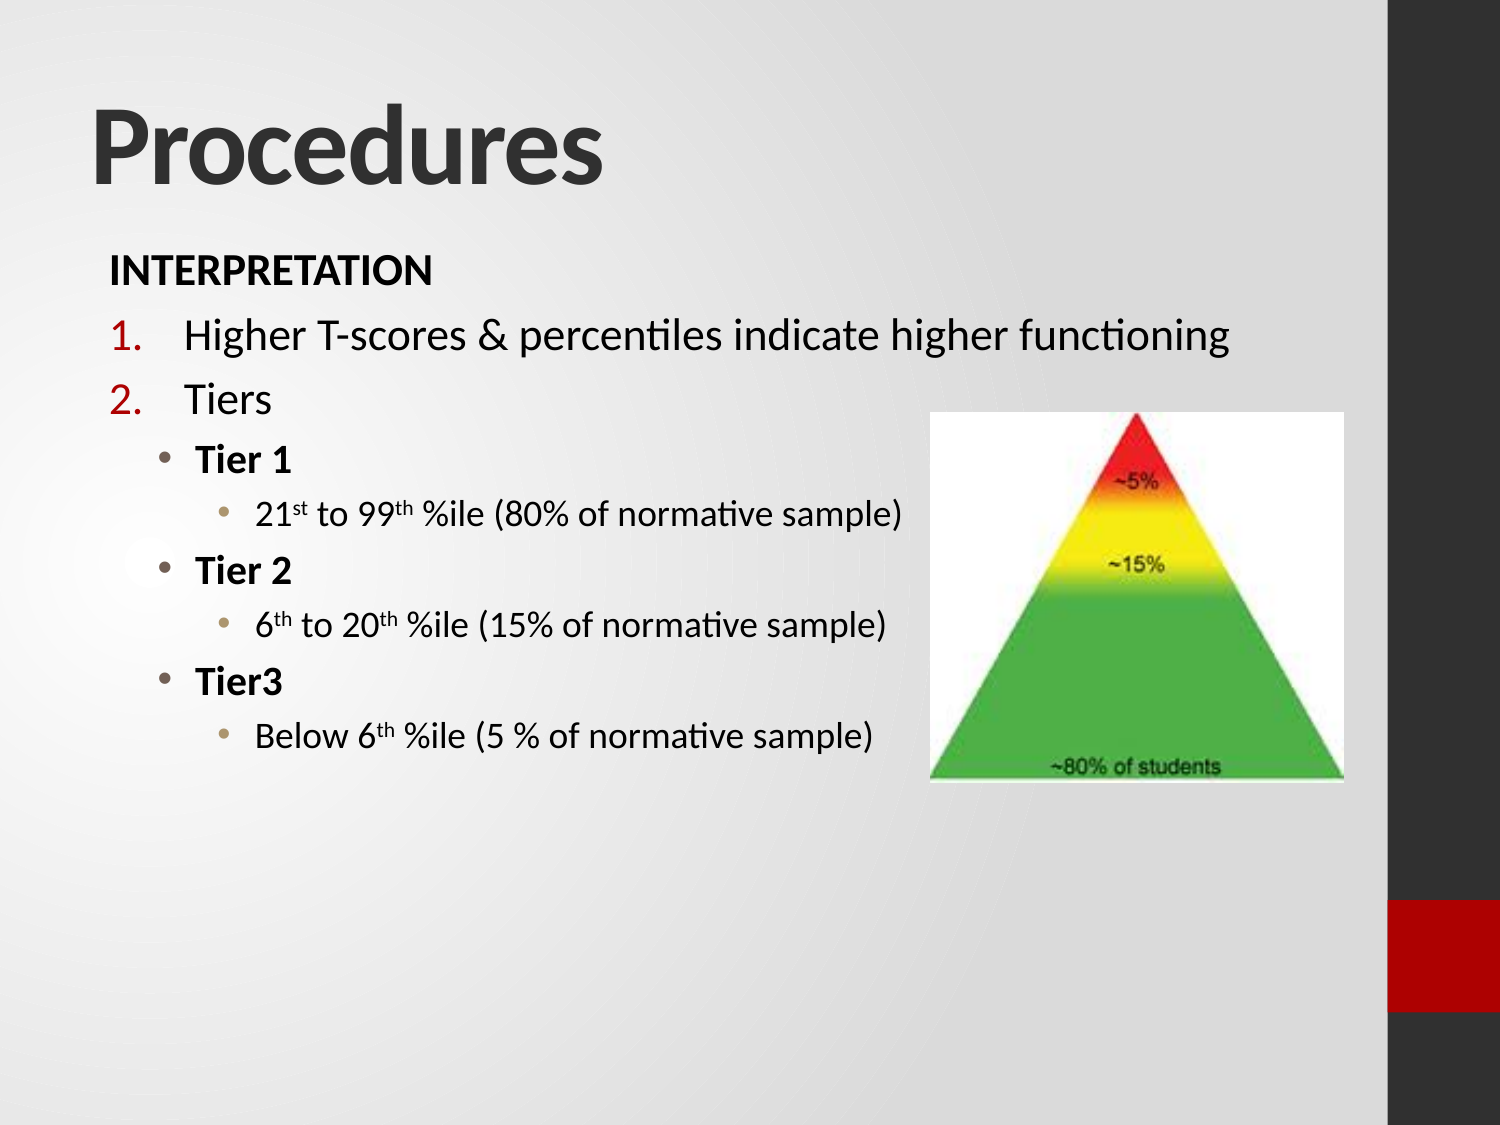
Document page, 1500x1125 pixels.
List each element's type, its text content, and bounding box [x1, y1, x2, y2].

picture [930, 411, 1345, 783]
title Procedures [75, 45, 1388, 233]
list INTERPRETATION Higher T-scores & percentiles indicate higher functioning Tiers Tier 1 21st to 99th %ile (80% of normative sample) Tier 2 6th to 20th %ile (15% of normative sample) Tier3 Below 6th %ile (5 % of normative sample) [75, 232, 1325, 1021]
